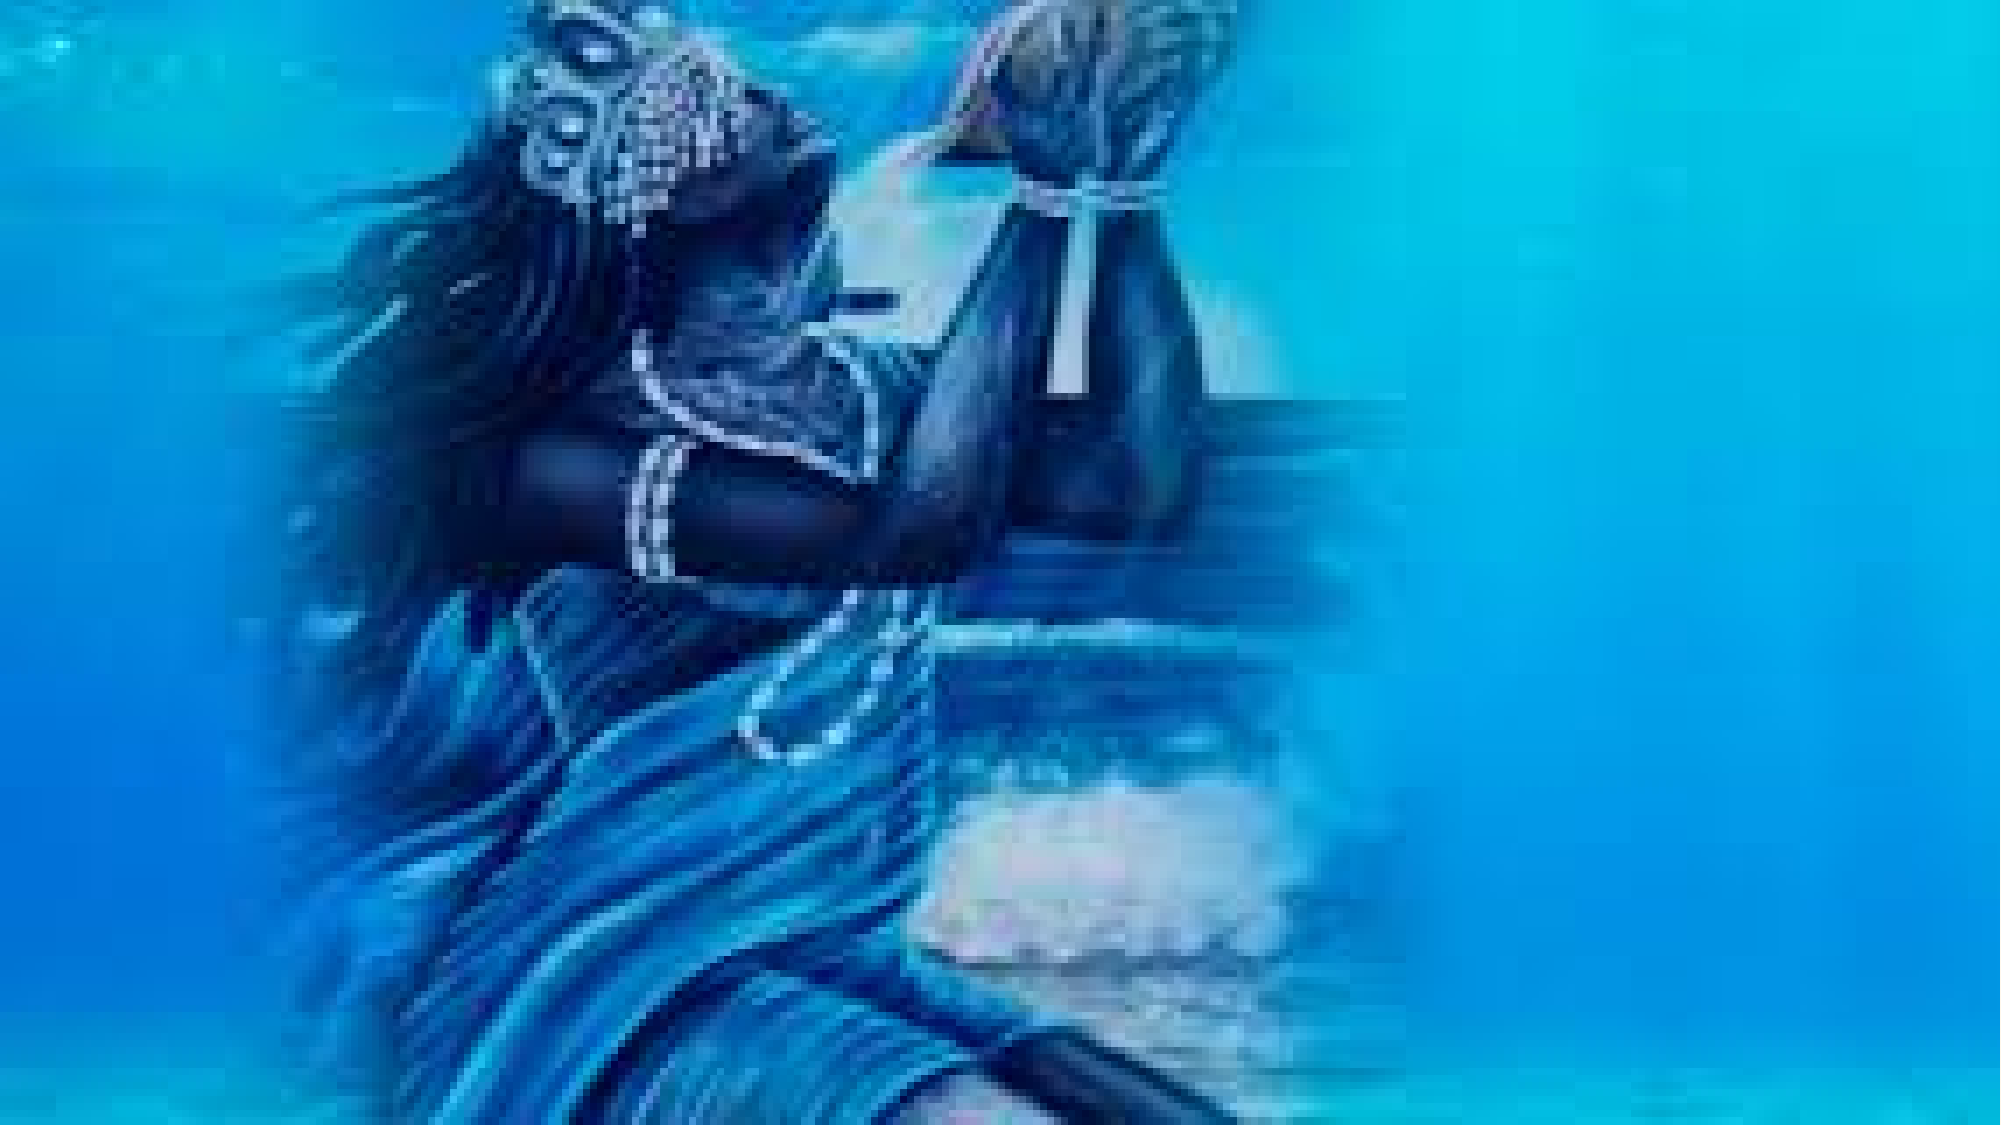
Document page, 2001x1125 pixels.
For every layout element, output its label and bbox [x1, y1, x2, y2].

list [0, 0, 2000, 1125]
